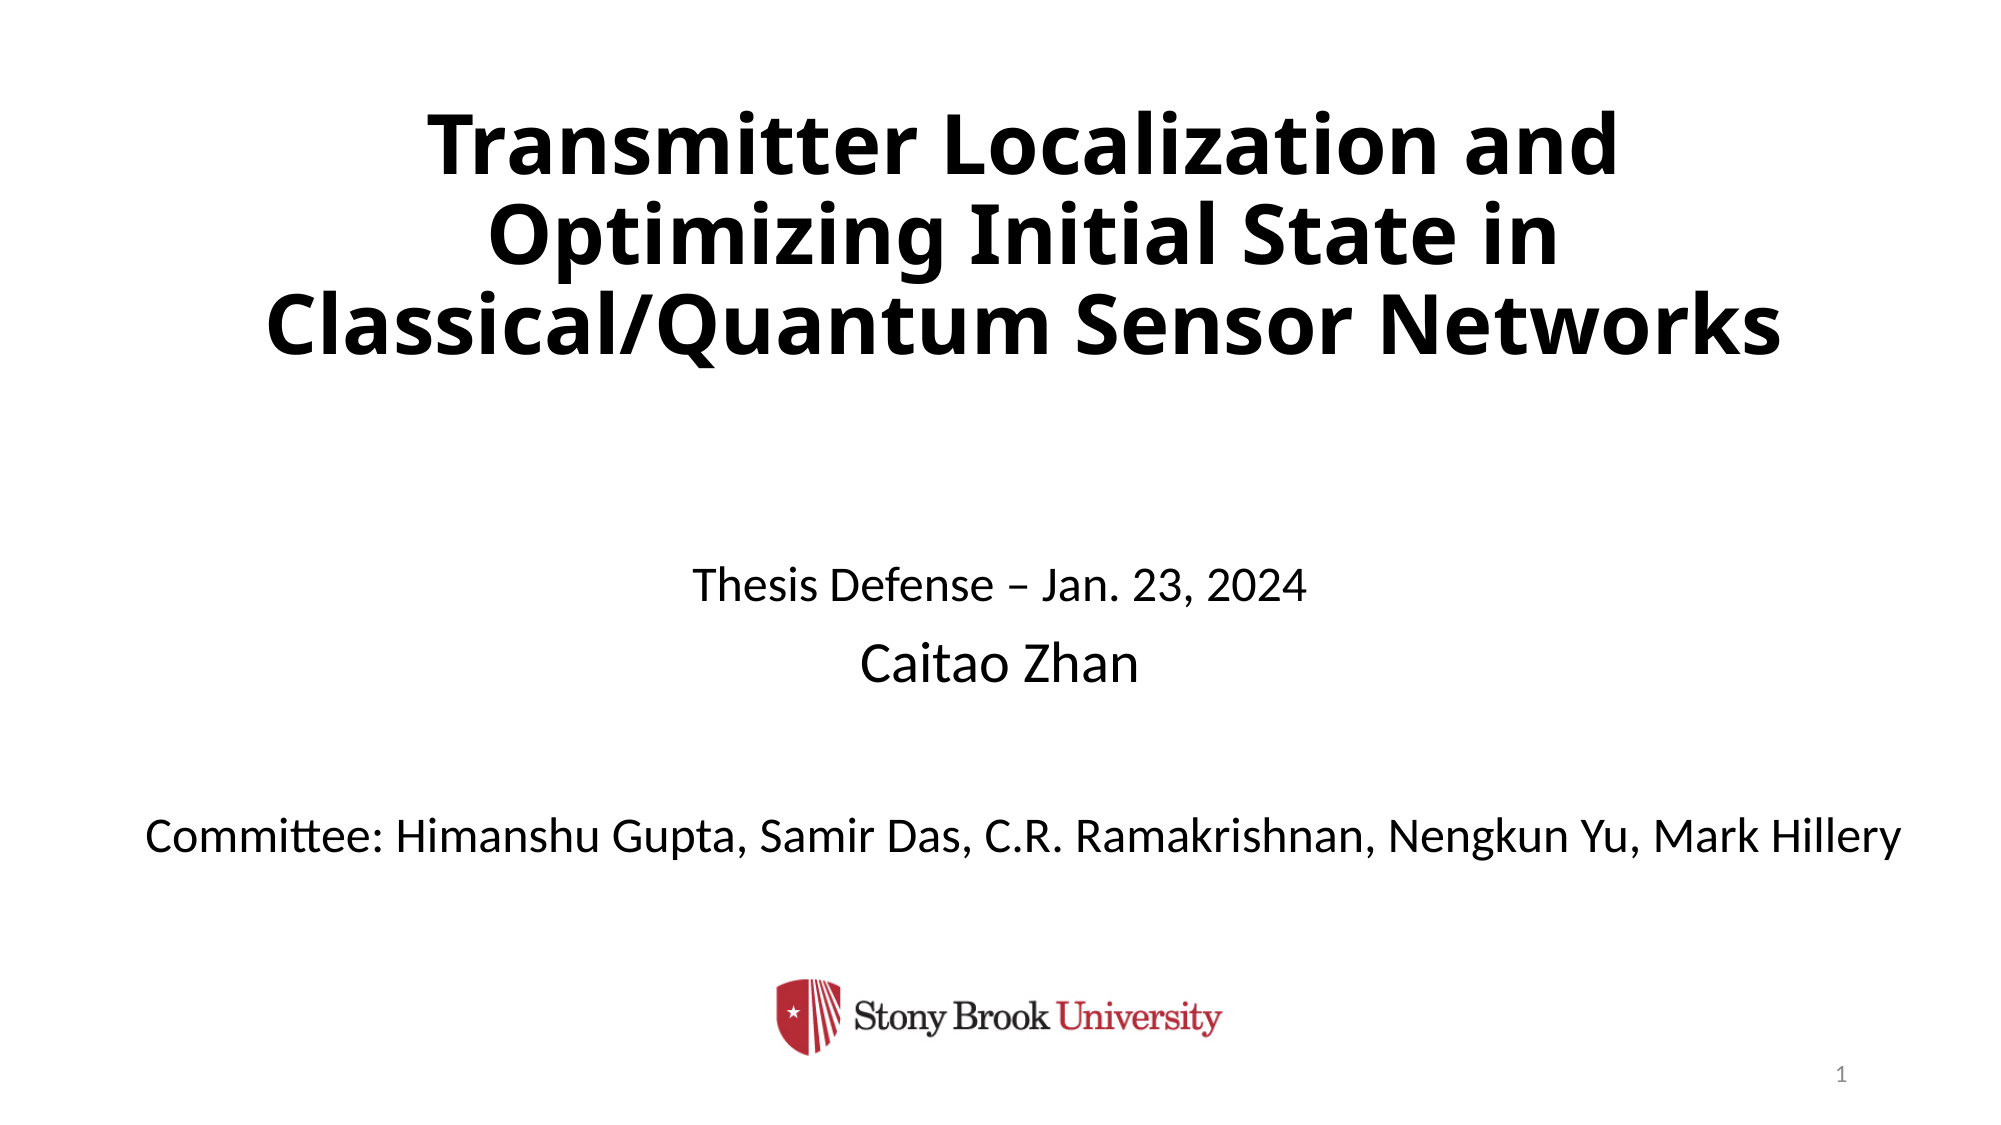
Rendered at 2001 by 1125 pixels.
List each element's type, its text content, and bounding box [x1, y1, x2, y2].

text_box Committee: Himanshu Gupta, Samir Das, C.R. Ramakrishnan, Nengkun Yu, Mark Hillery [92, 801, 1956, 964]
subtitle Thesis Defense – Jan. 23, 2024 Caitao Zhan [249, 550, 1750, 713]
picture [770, 973, 1230, 1060]
title Transmitter Localization and Optimizing Initial State in Classical/Quantum Sensor Networks [182, 108, 1867, 380]
slide_number 1 [1412, 1042, 1863, 1103]
